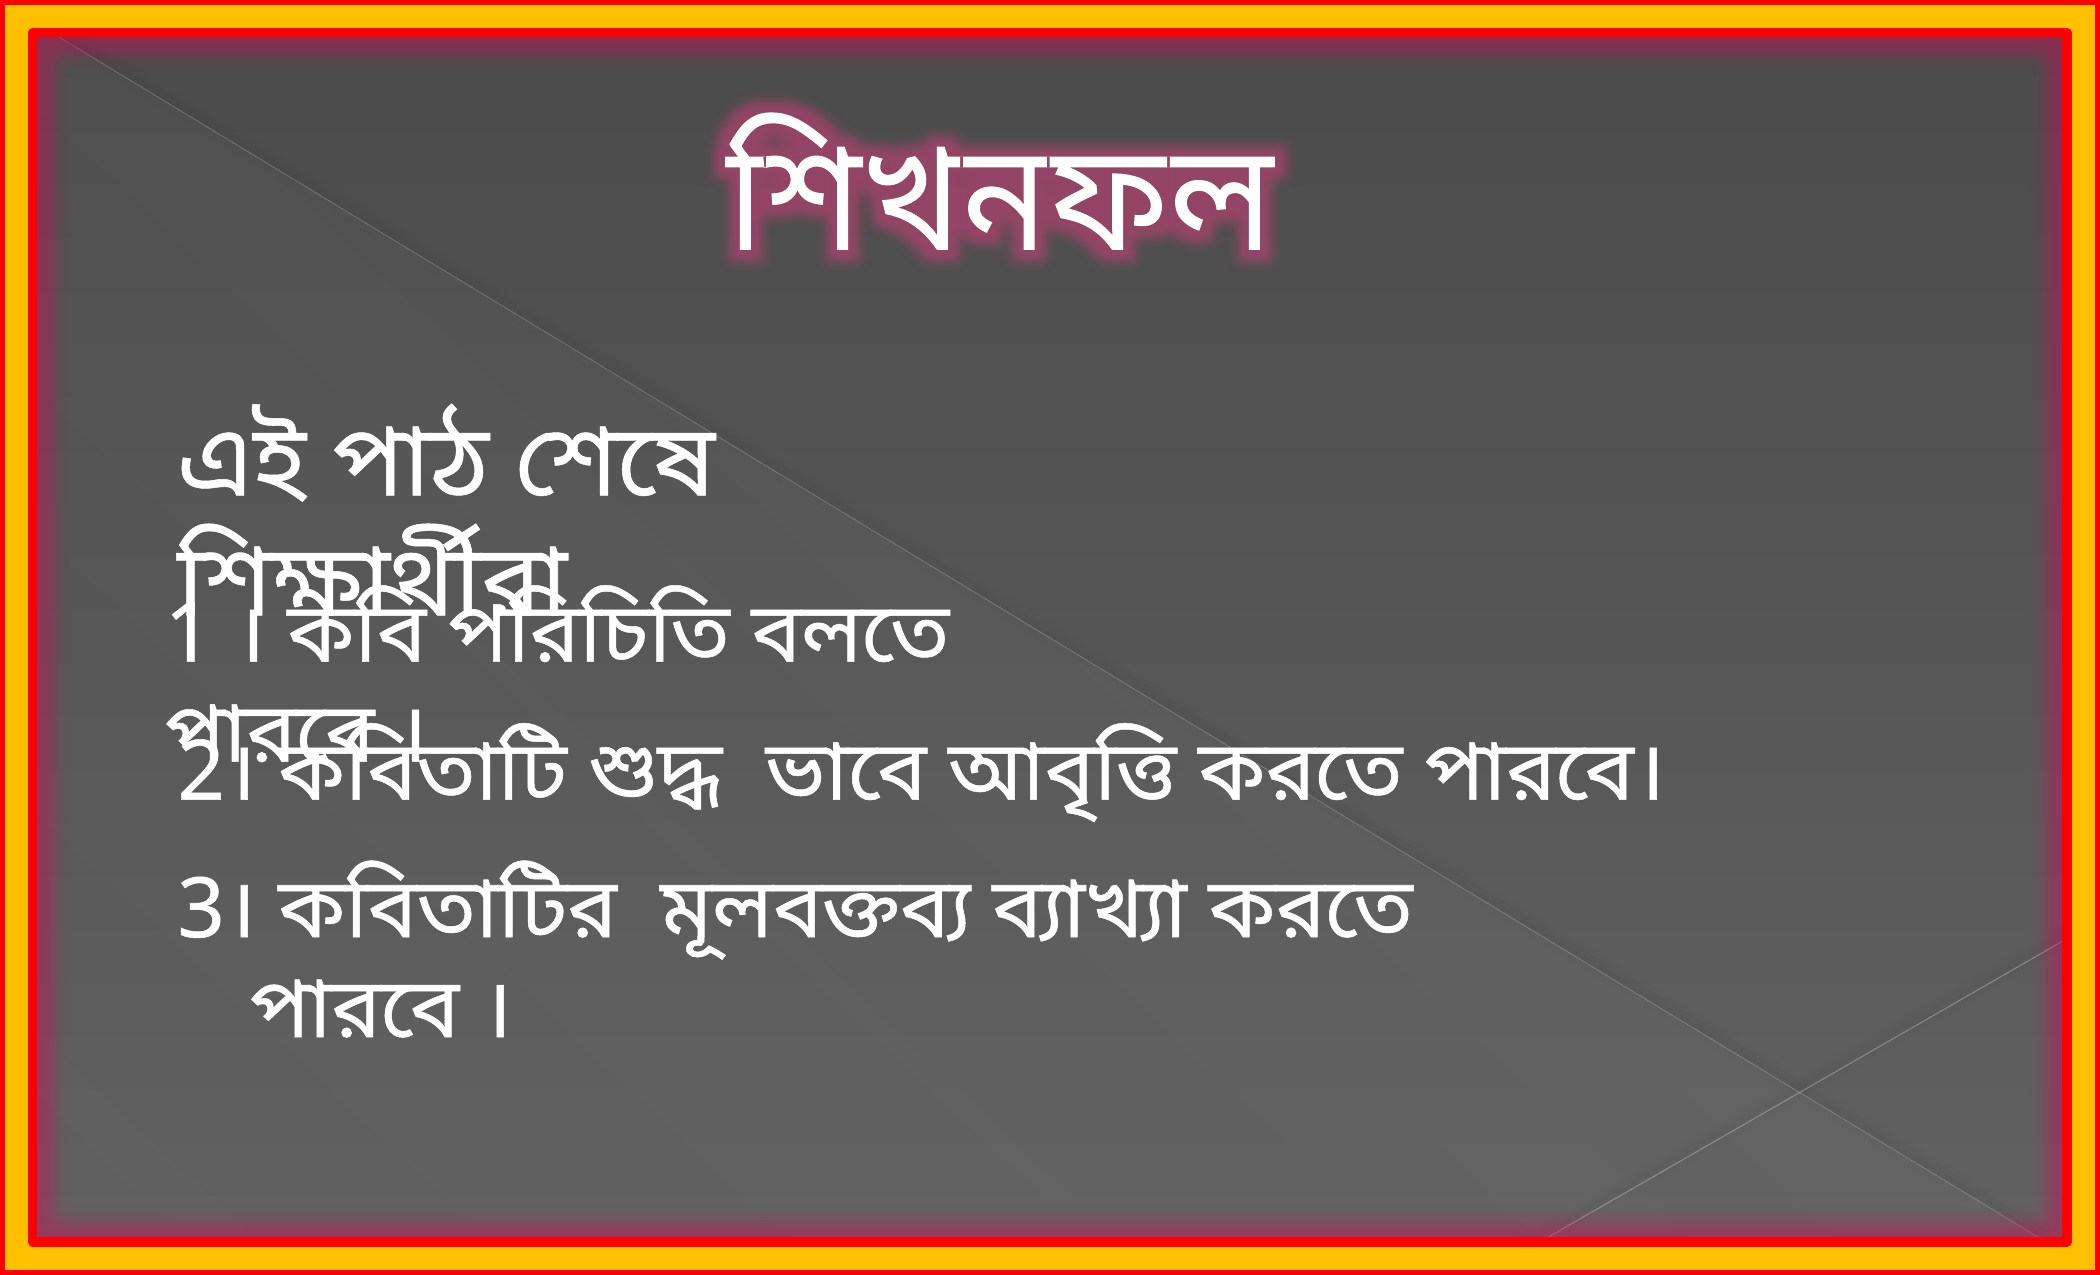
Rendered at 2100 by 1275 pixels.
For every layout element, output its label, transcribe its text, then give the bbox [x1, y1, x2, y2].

text_box 3। কবিতাটির মূলবক্তব্য ব্যাখ্যা করতে পারবে । [162, 846, 1475, 1061]
text_box 2। কবিতাটি শুদ্ধ ভাবে আবৃত্তি করতে পারবে। [162, 708, 1869, 824]
text_box এই পাঠ শেষে শিক্ষার্থীরা [162, 388, 1071, 570]
text_box 1 । কবি পরিচিতি বলতে পারবে । [150, 570, 1150, 786]
text_box শিখনফল [722, 110, 1278, 252]
text_box [0, 0, 2100, 1275]
